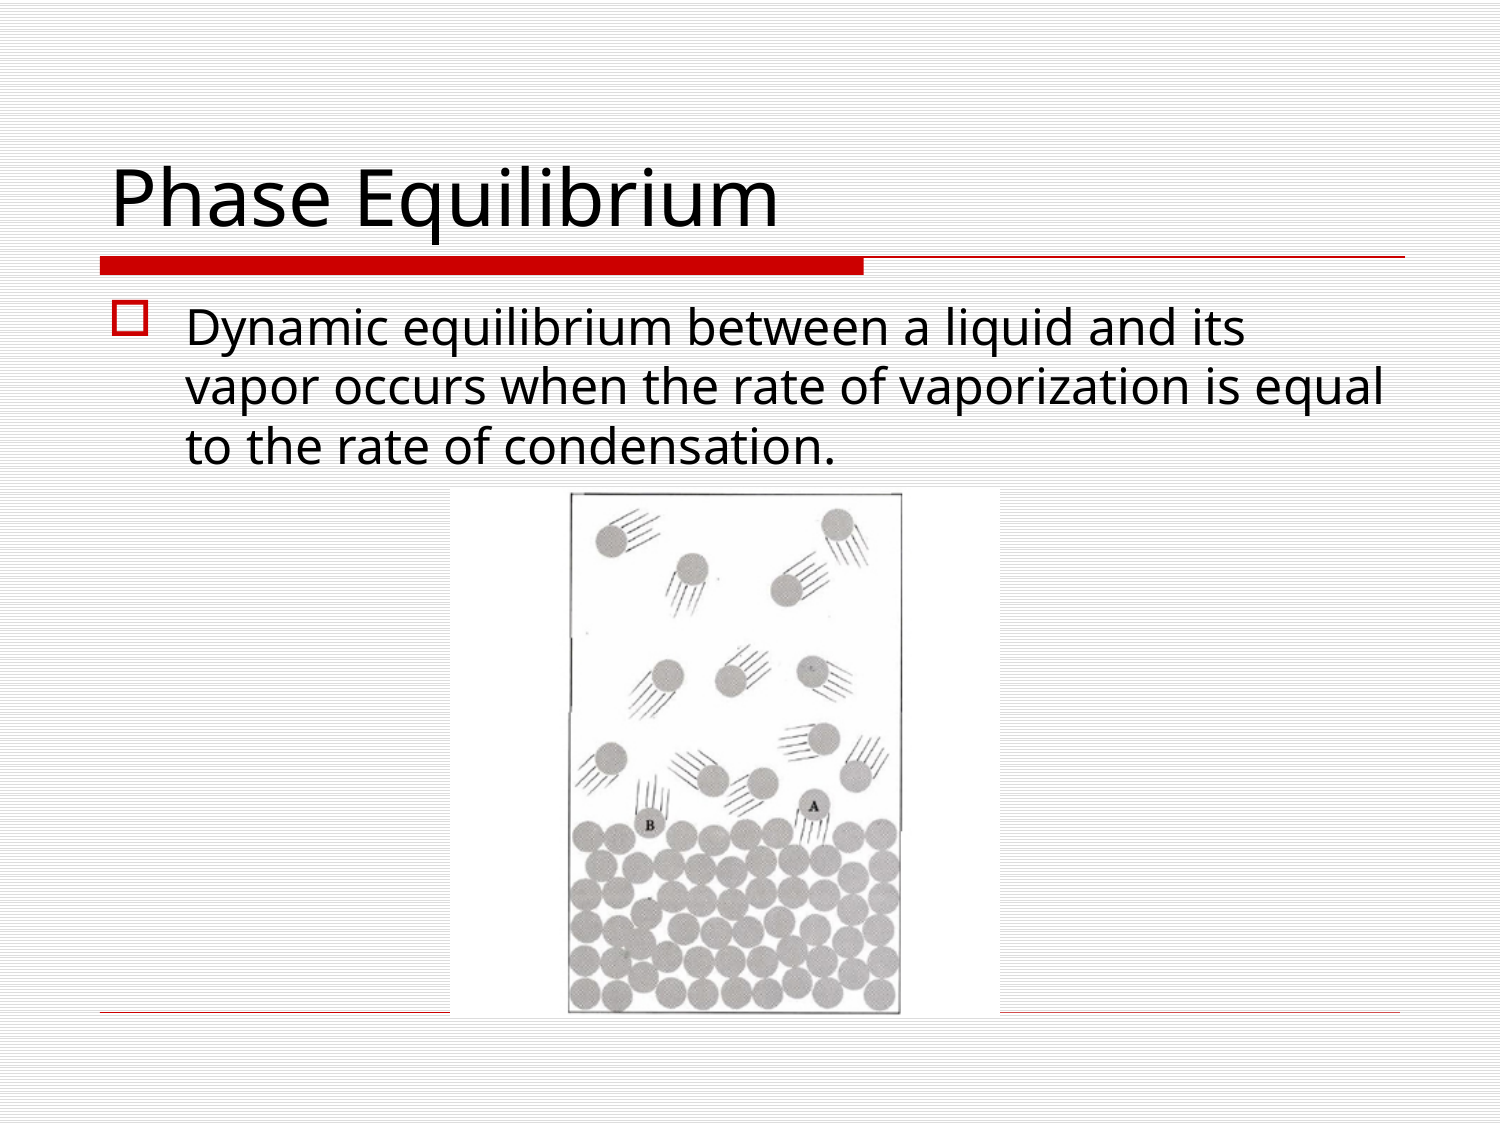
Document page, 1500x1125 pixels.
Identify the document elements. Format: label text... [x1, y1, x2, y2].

title Phase Equilibrium [94, 50, 1407, 250]
list Dynamic equilibrium between a liquid and its vapor occurs when the rate of vaporization is equal to the rate of condensation. [92, 287, 1406, 988]
picture [449, 487, 1001, 1016]
